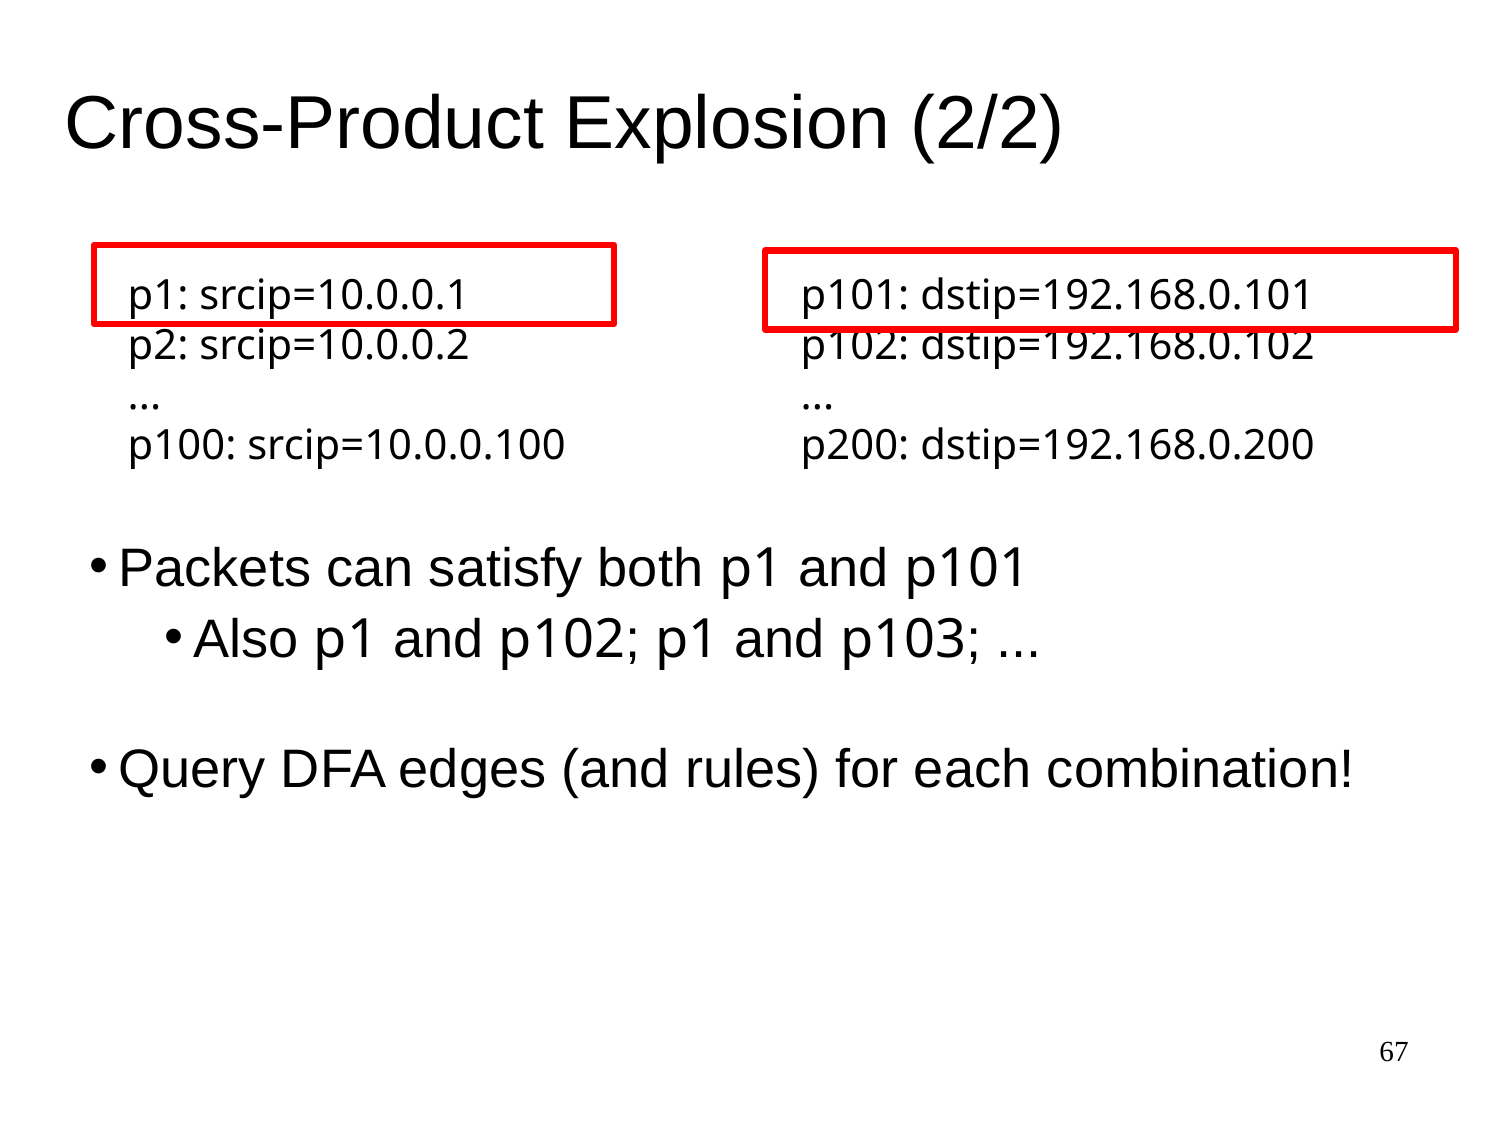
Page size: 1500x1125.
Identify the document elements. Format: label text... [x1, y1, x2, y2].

text_box [764, 250, 1456, 330]
text_box [94, 244, 614, 324]
list Packets can satisfy both p1 and p101 Also p1 and p102; p1 and p103; ... Query DFA edges (and rules) for each combination! [75, 200, 1462, 1099]
title Cross-Product Explosion (2/2) [50, 62, 1373, 174]
slide_number 67 [1074, 1024, 1424, 1102]
text_box p1: srcip=10.0.0.1 p2: srcip=10.0.0.2 ... p100: srcip=10.0.0.100 [112, 260, 746, 476]
text_box p101: dstip=192.168.0.101 p102: dstip=192.168.0.102 ... p200: dstip=192.168.0.200 [785, 330, 1456, 476]
